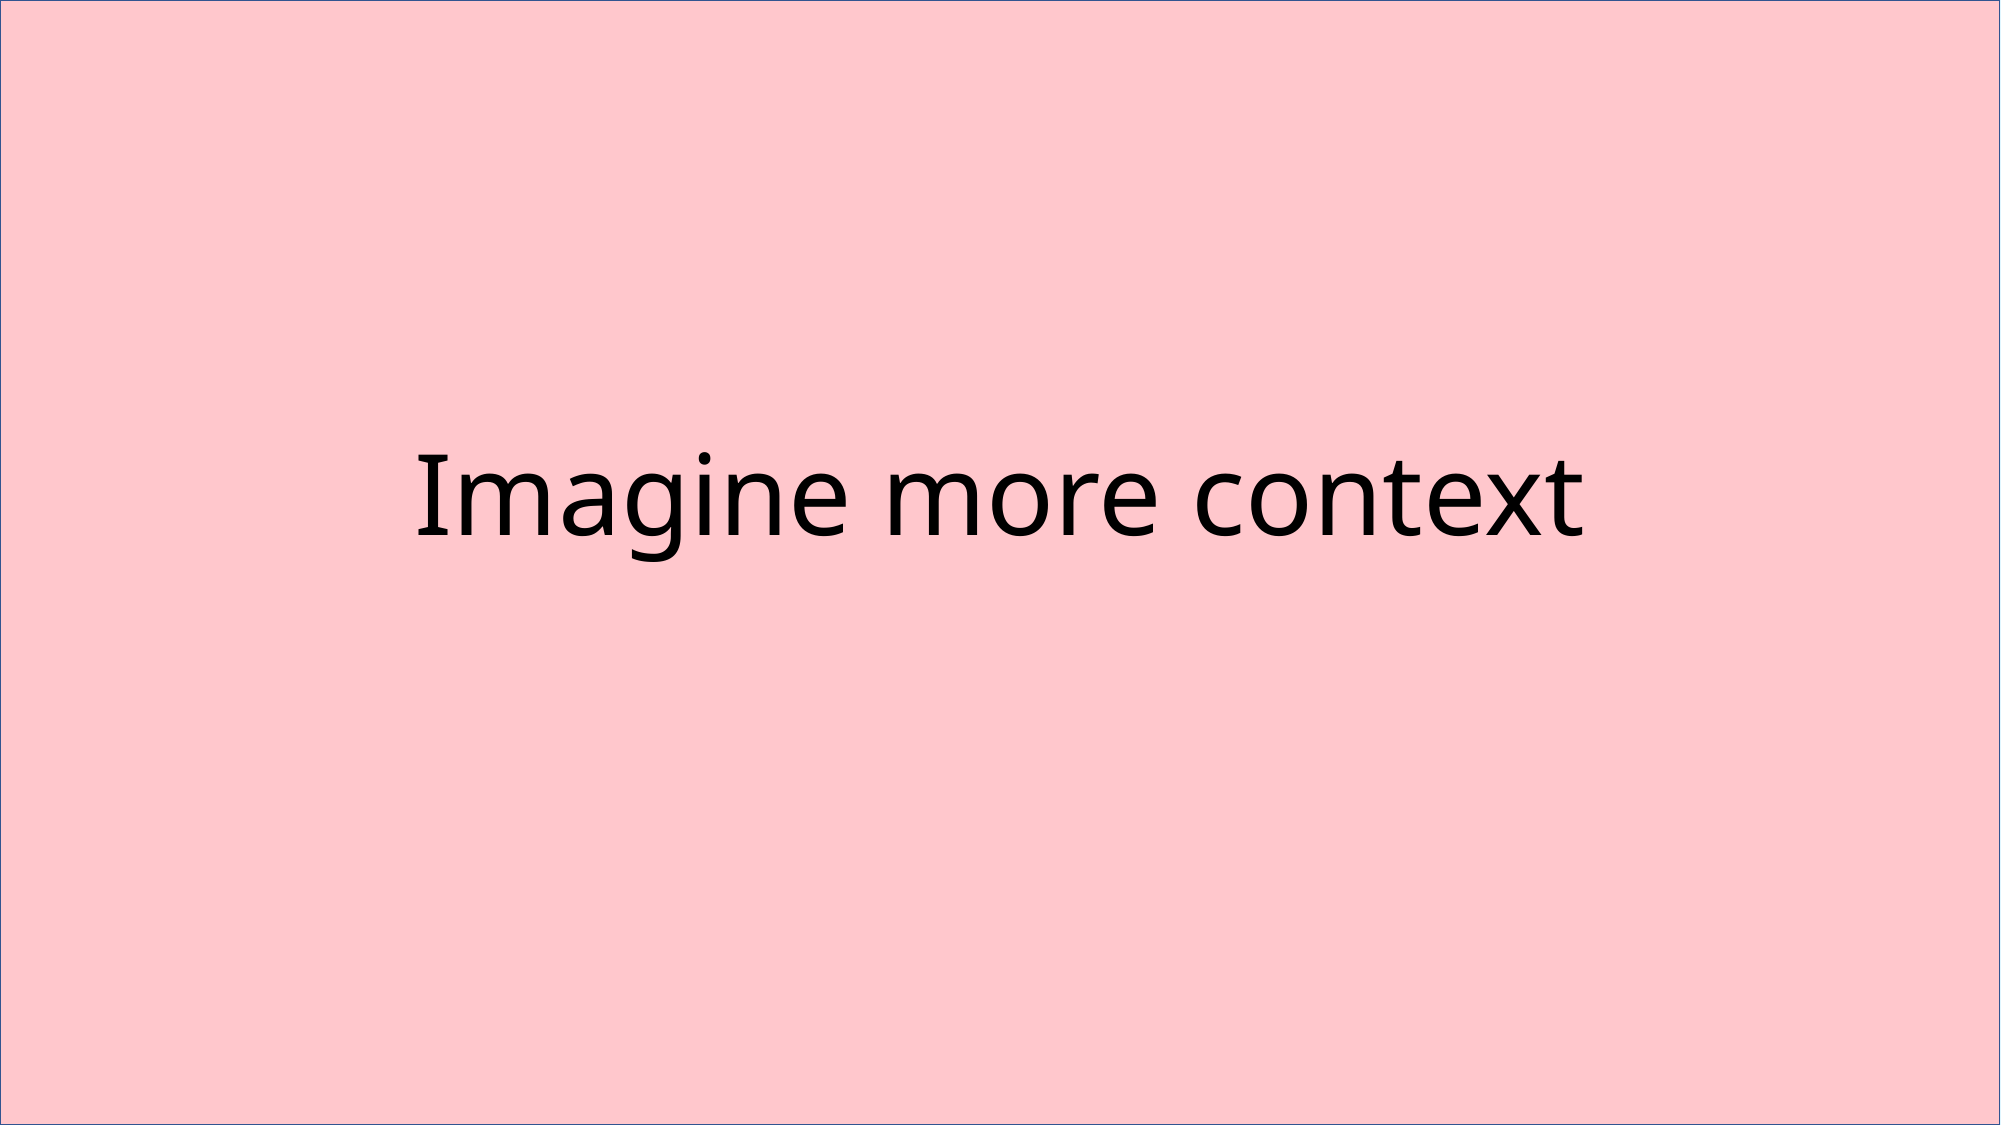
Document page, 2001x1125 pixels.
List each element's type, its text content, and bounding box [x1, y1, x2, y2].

list Imagine more context [137, 393, 1863, 605]
text_box [0, 0, 2000, 1125]
